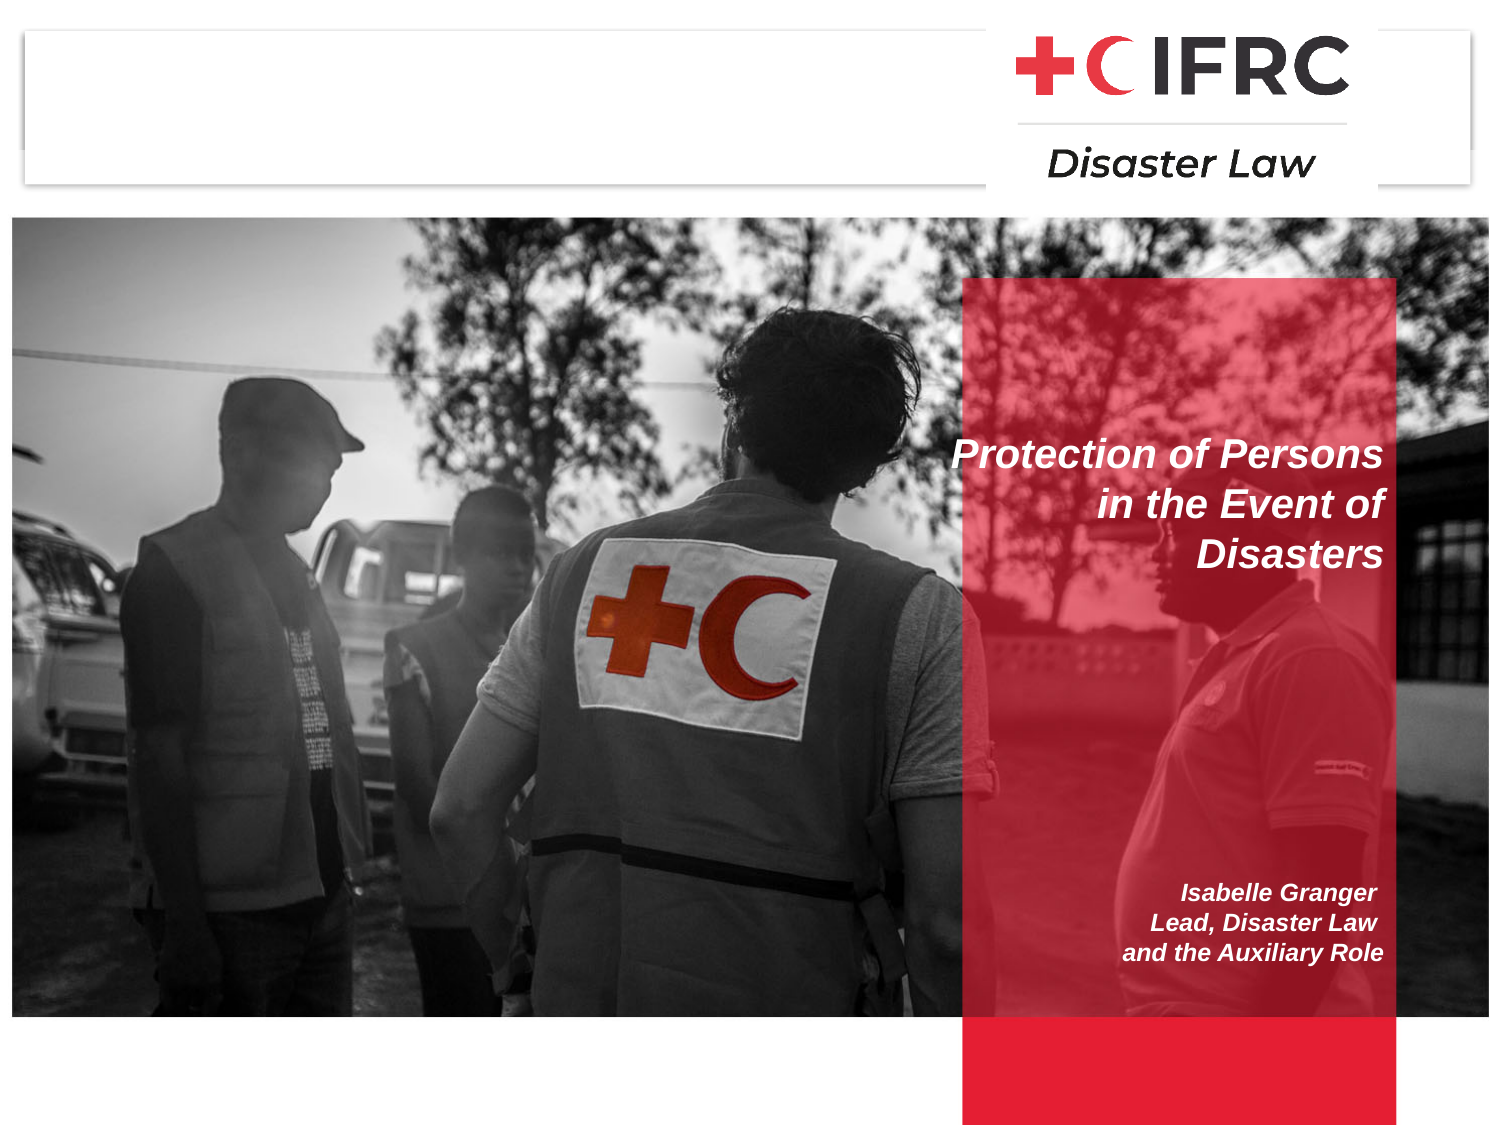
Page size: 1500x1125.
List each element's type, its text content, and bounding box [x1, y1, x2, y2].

picture [0, 7, 1500, 1125]
title Protection of Persons in the Event of Disasters Isabelle Granger Lead, Disaster Law and the Auxiliary Role [926, 514, 1400, 859]
